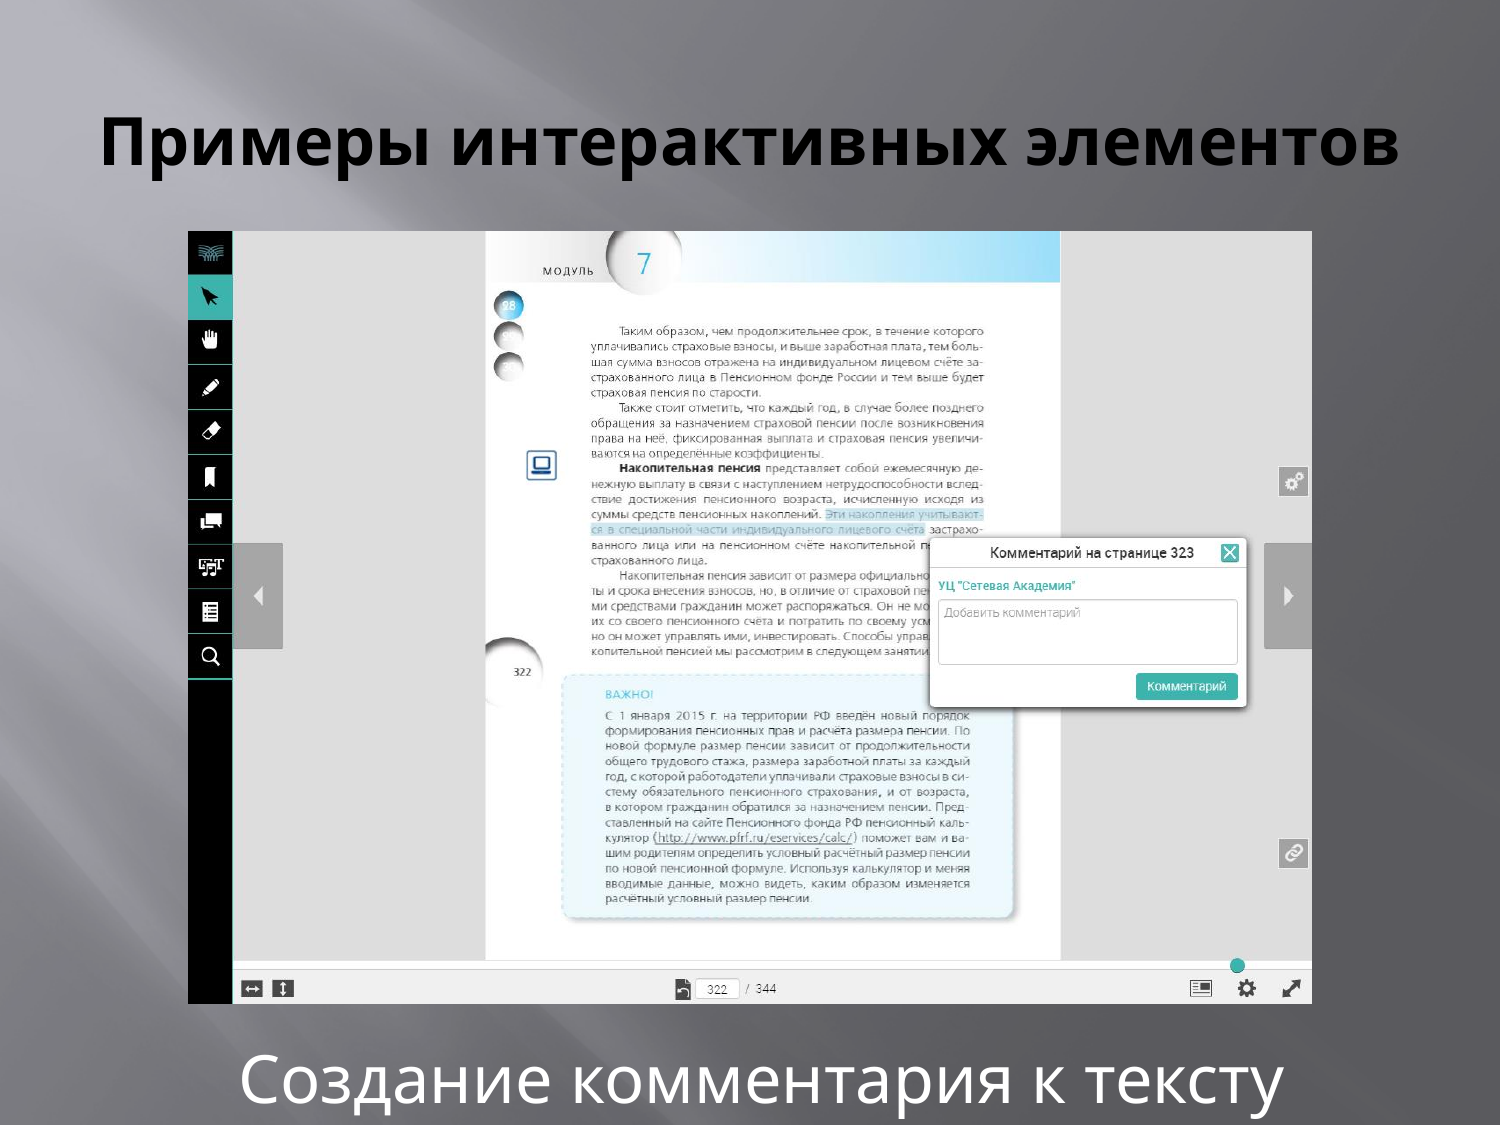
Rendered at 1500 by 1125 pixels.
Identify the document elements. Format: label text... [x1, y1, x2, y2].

text_box Создание комментария к тексту [223, 1046, 1301, 1125]
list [187, 231, 1313, 1005]
title Примеры интерактивных элементов [75, 45, 1425, 233]
